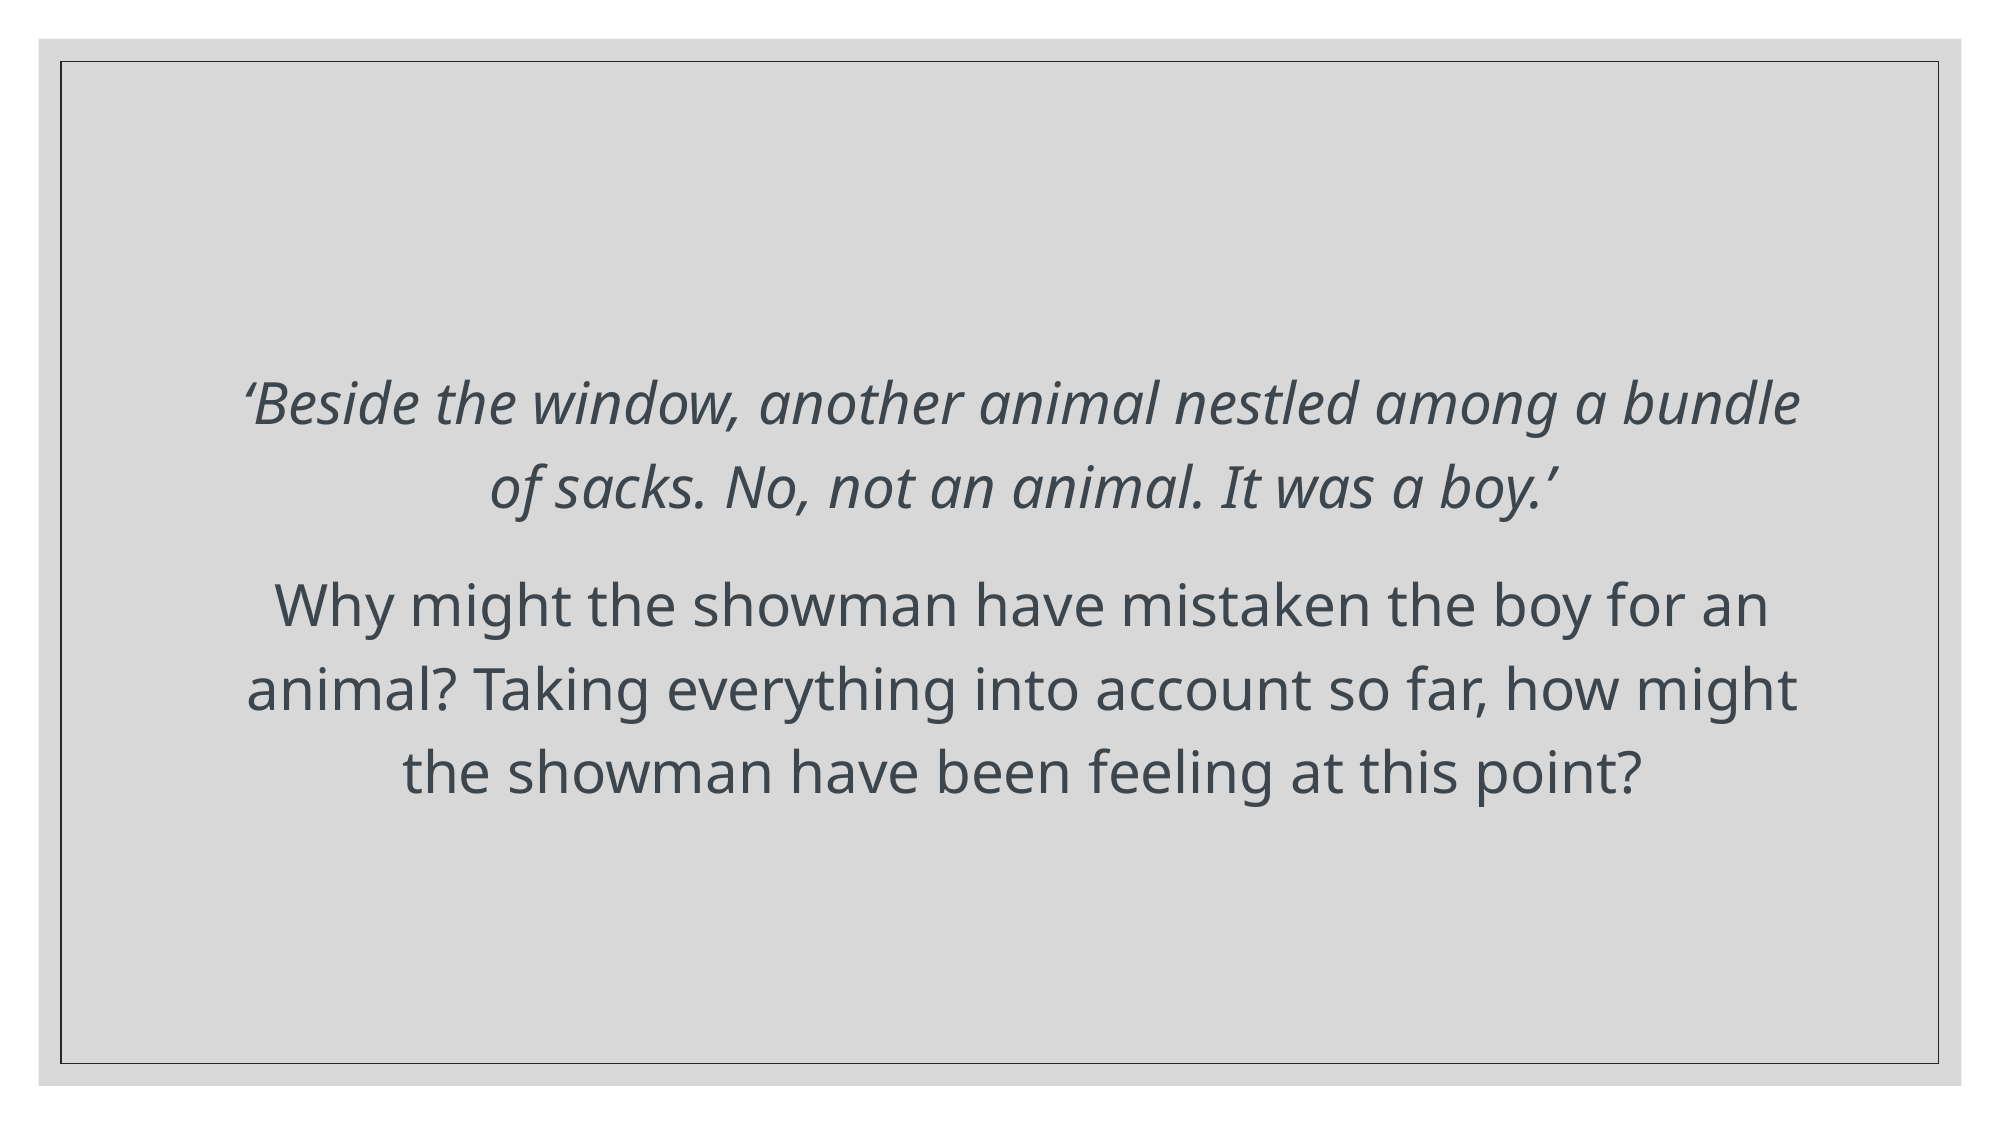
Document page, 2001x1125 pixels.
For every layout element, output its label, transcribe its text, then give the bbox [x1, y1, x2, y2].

list ‘Beside the window, another animal nestled among a bundle of sacks. No, not an animal. It was a boy.’ Why might the showman have mistaken the boy for an animal? Taking everything into account so far, how might the showman have been feeling at this point? [174, 345, 1825, 977]
